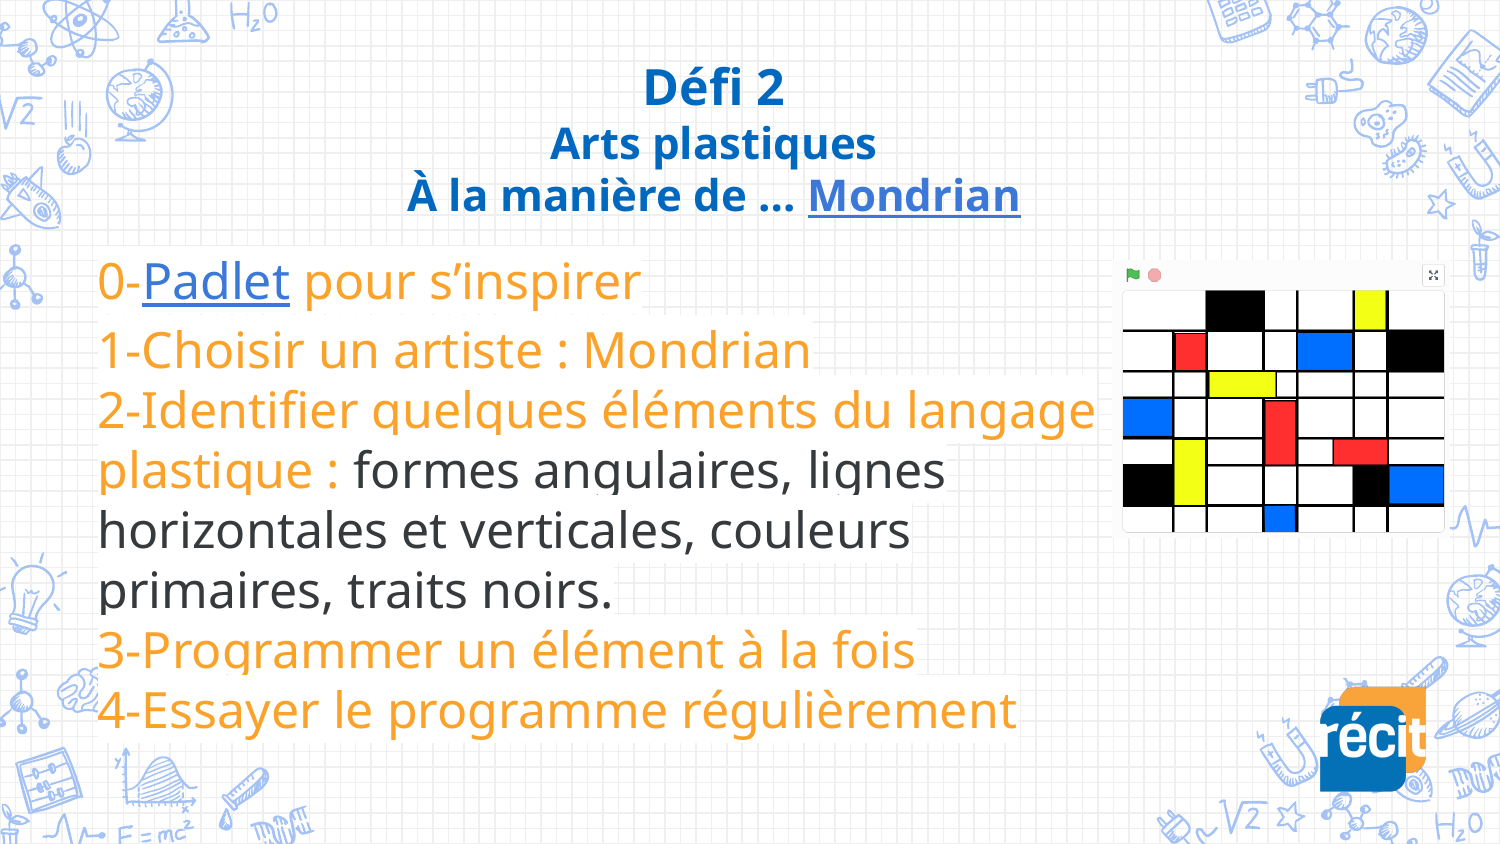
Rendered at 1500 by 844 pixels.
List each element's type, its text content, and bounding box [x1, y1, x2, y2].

text_box 0-Padlet pour s’inspirer 1-Choisir un artiste : Mondrian 2-Identifier quelques éléments du langage plastique : formes angulaires, lignes horizontales et verticales, couleurs primaires, traits noirs. 3-Programmer un élément à la fois 4-Essayer le programme régulièrement [82, 234, 1113, 779]
text_box Défi 2 Arts plastiques À la manière de … Mondrian [262, 40, 1166, 158]
picture [1314, 683, 1428, 794]
picture [1111, 260, 1451, 539]
